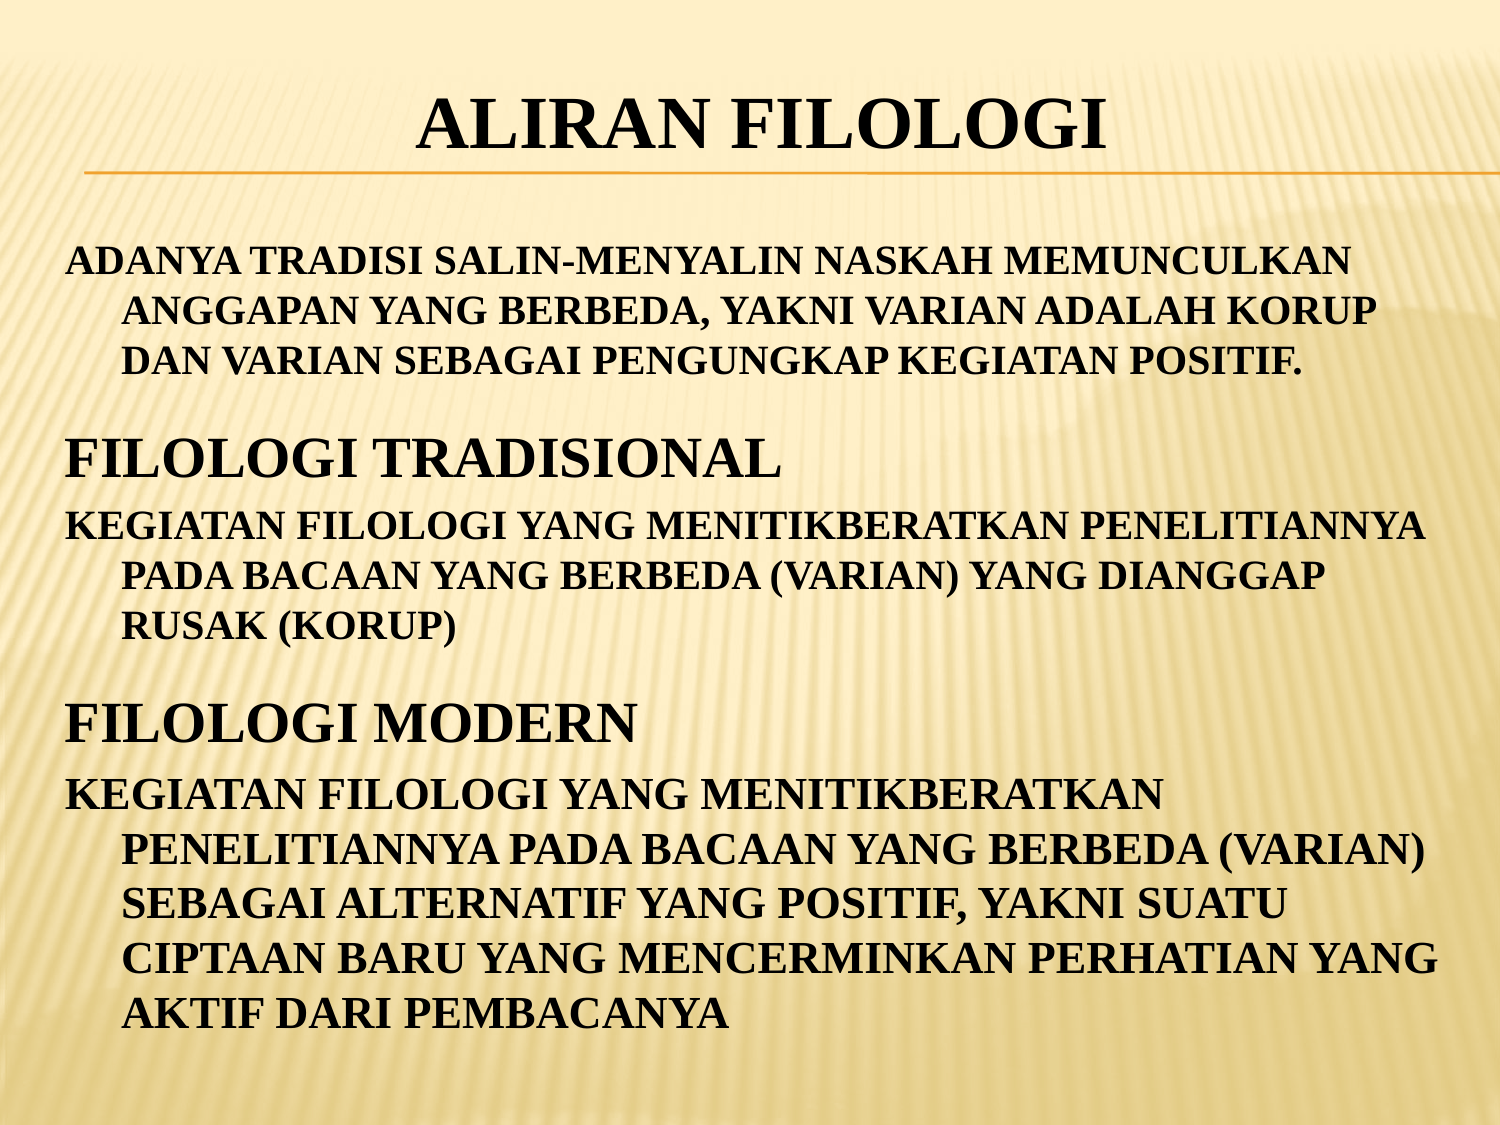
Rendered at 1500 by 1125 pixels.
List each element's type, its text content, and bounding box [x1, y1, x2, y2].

title ALIRAN FILOLOGI [50, 50, 1475, 188]
list ADANYA TRADISI SALIN-MENYALIN NASKAH MEMUNCULKAN ANGGAPAN YANG BERBEDA, YAKNI VARIAN ADALAH KORUP DAN VARIAN SEBAGAI PENGUNGKAP KEGIATAN POSITIF. FILOLOGI TRADISIONAL KEGIATAN FILOLOGI YANG MENITIKBERATKAN PENELITIANNYA PADA BACAAN YANG BERBEDA (VARIAN) YANG DIANGGAP RUSAK (KORUP) FILOLOGI MODERN KEGIATAN FILOLOGI YANG MENITIKBERATKAN PENELITIANNYA PADA BACAAN YANG BERBEDA (VARIAN) SEBAGAI ALTERNATIF YANG POSITIF, YAKNI SUATU CIPTAAN BARU YANG MENCERMINKAN PERHATIAN YANG AKTIF DARI PEMBACANYA [50, 224, 1475, 1075]
